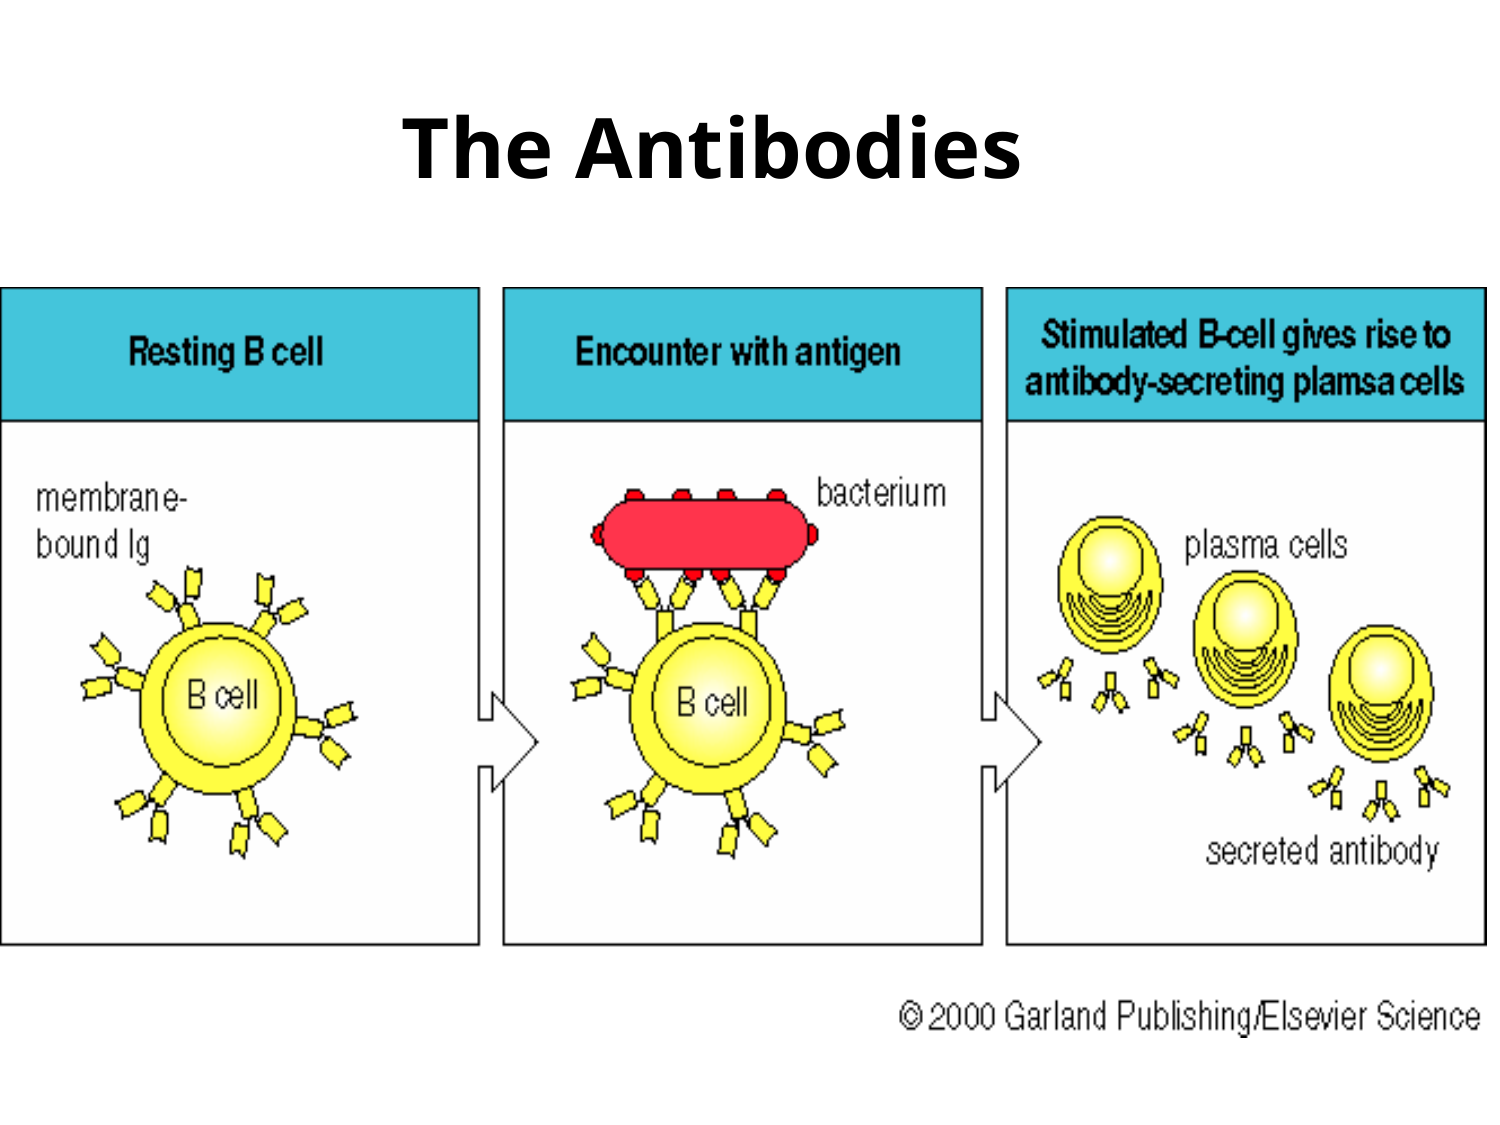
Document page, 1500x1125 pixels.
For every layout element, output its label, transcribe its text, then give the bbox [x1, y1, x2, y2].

picture [0, 287, 1487, 1038]
text_box The Antibodies [74, 87, 1350, 275]
